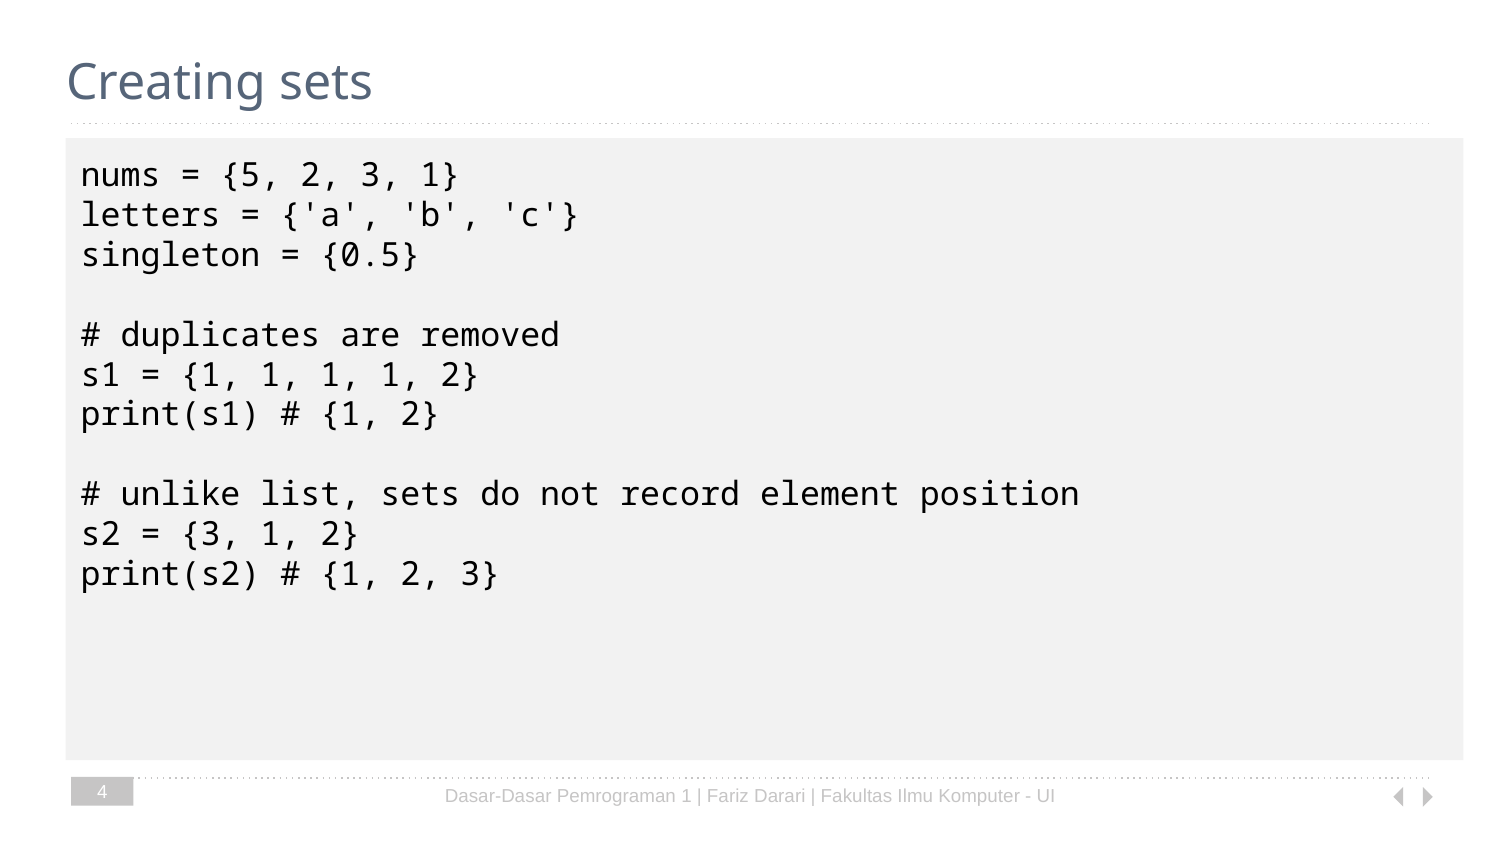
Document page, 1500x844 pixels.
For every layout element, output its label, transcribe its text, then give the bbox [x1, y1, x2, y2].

slide_number 4 [71, 776, 134, 806]
title Creating sets [51, 35, 1449, 112]
text_box nums = {5, 2, 3, 1} letters = {'a', 'b', 'c'} singleton = {0.5} # duplicates are removed s1 = {1, 1, 1, 1, 2} print(s1) # {1, 2} # unlike list, sets do not record element position s2 = {3, 1, 2} print(s2) # {1, 2, 3} [65, 138, 1464, 761]
